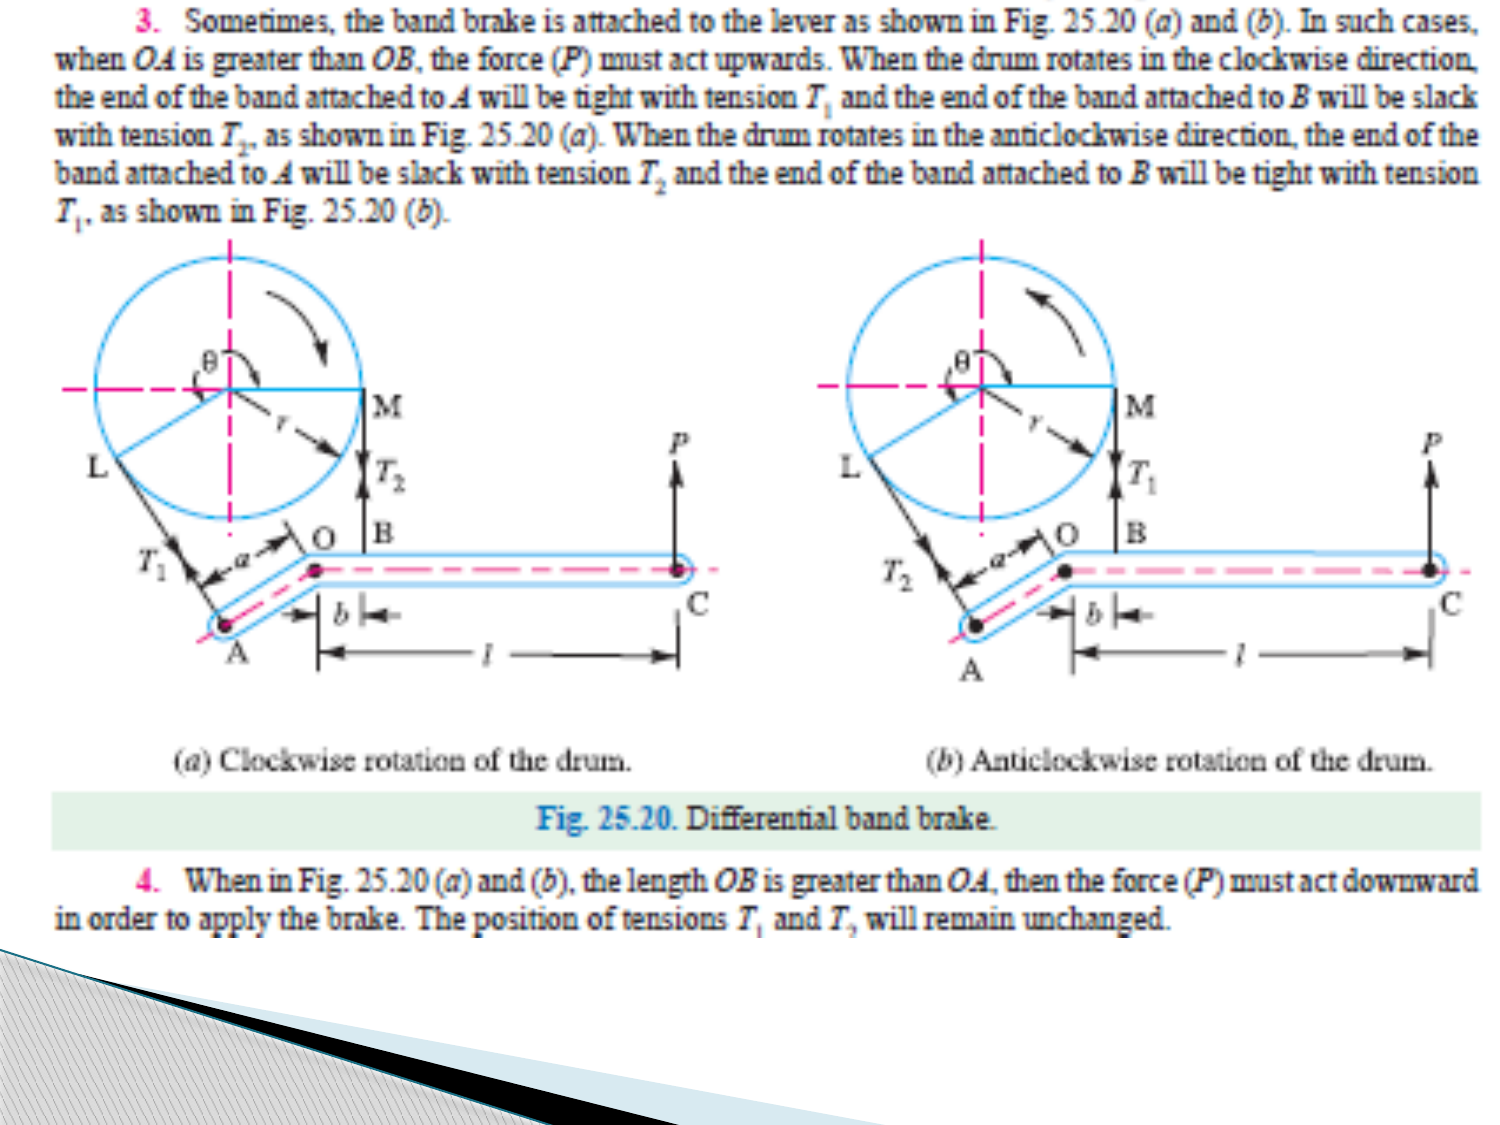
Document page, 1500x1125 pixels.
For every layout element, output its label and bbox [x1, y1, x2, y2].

picture [0, 0, 1500, 938]
